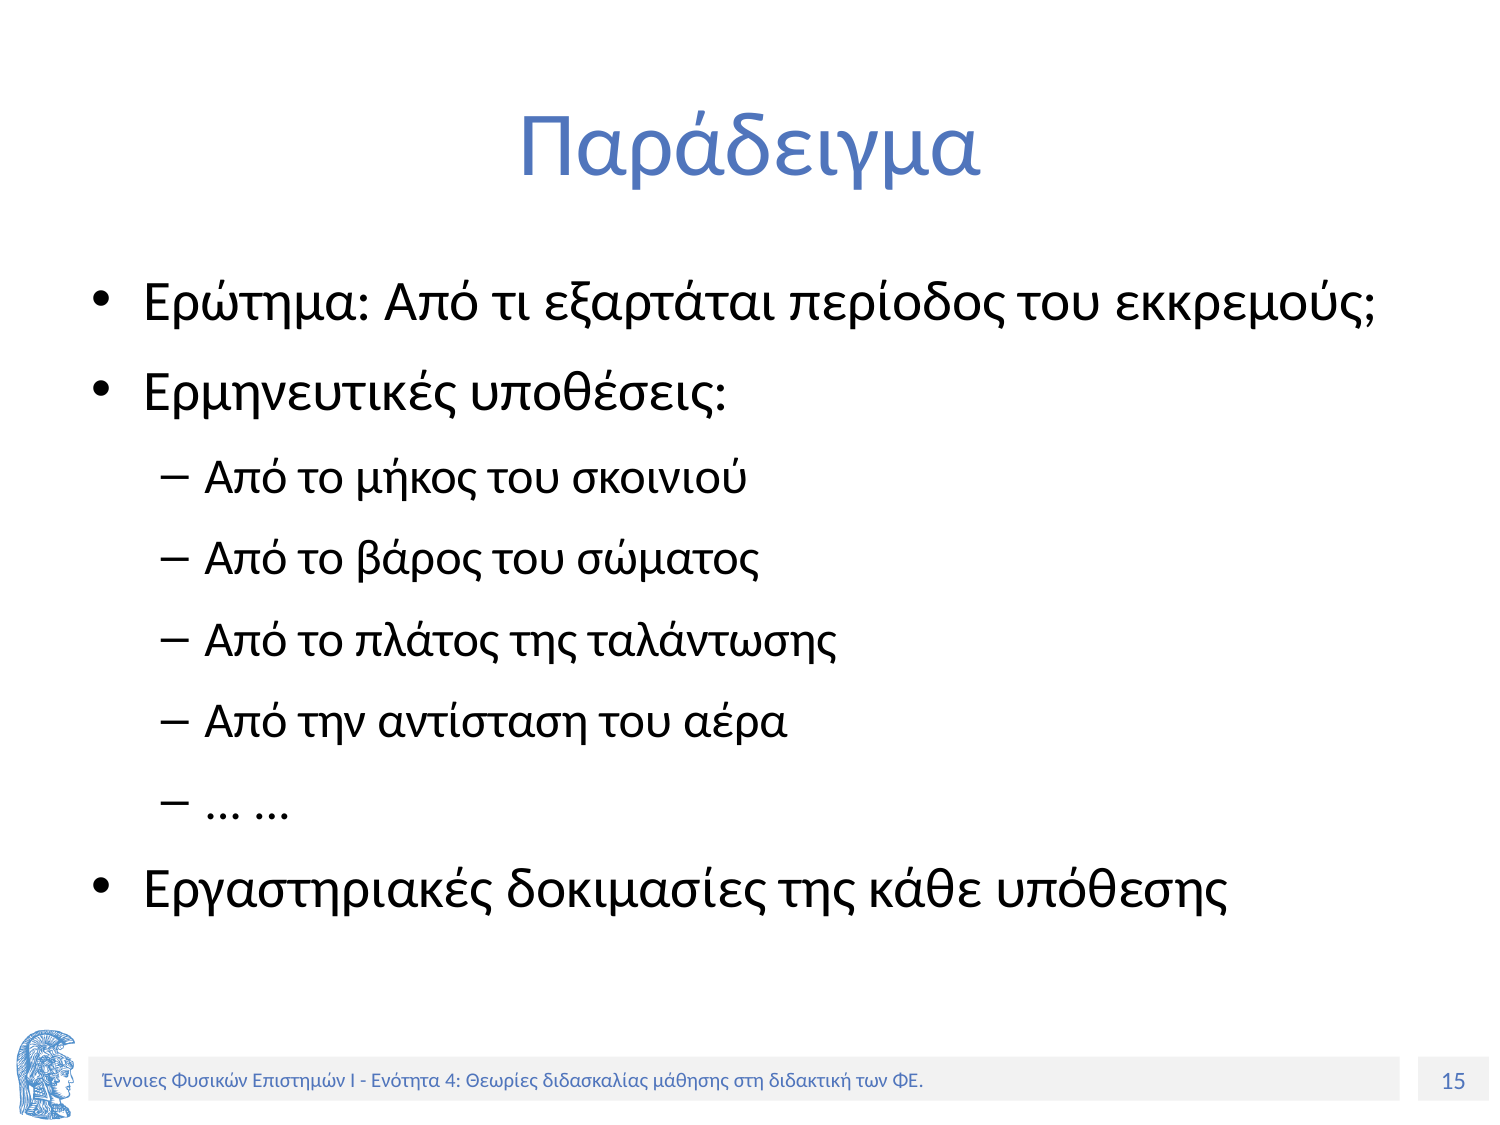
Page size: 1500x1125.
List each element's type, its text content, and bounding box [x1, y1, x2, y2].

title Παράδειγμα [75, 45, 1425, 233]
list Ερώτημα: Από τι εξαρτάται περίοδος του εκκρεμούς; Ερμηνευτικές υποθέσεις: Από το μήκος του σκοινιού Από το βάρος του σώματος Από το πλάτος της ταλάντωσης Από την αντίσταση του αέρα ... ... Εργαστηριακές δοκιμασίες της κάθε υπόθεσης [76, 255, 1427, 988]
picture [9, 1026, 81, 1120]
